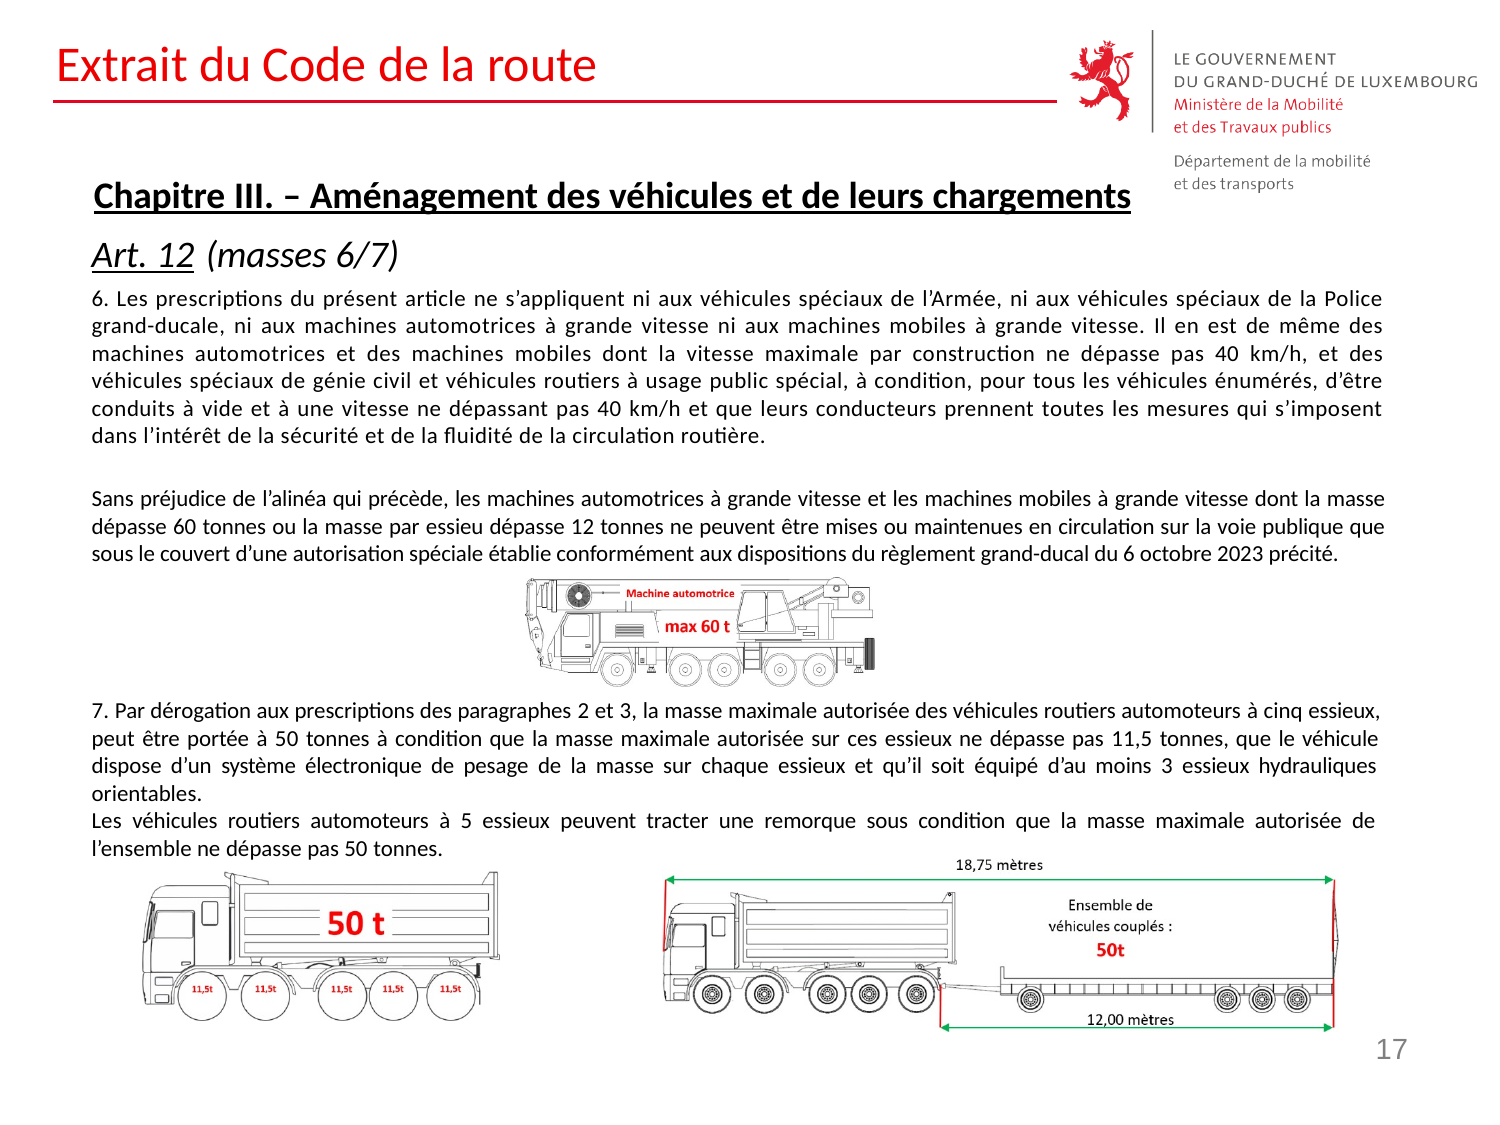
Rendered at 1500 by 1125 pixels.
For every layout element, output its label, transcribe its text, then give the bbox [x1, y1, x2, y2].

text_box Chapitre III. – Aménagement des véhicules et de leurs chargements Art. 12 (masses 6/7) 6. Les prescriptions du présent article ne s’appliquent ni aux véhicules spéciaux de l’Armée, ni aux véhicules spéciaux de la Police grand-ducale, ni aux machines automotrices à grande vitesse ni aux machines mobiles à grande vitesse. Il en est de même des machines automotrices et des machines mobiles dont la vitesse maximale par construction ne dépasse pas 40 km/h, et des véhicules spéciaux de génie civil et véhicules routiers à usage public spécial, à condition, pour tous les véhicules énumérés, d’être conduits à vide et à une vitesse ne dépassant pas 40 km/h et que leurs conducteurs prennent toutes les mesures qui s’imposent dans l’intérêt de la sécurité et de la fluidité de la circulation routière. Sans préjudice de l’alinéa qui précède, les machines automotrices à grande vitesse et les machines mobiles à grande vitesse dont la masse dépasse 60 tonnes ou la masse par essieu dépasse 12 tonnes ne peuvent être mises ou maintenues en circulation sur la voie publique que sous le couvert d’une autorisation spéciale établie conformément aux dispositions du règlement grand-ducal du 6 octobre 2023 précité. [89, 155, 1387, 567]
text_box 7. Par dérogation aux prescriptions des paragraphes 2 et 3, la masse maximale autorisée des véhicules routiers automoteurs à cinq essieux, peut être portée à 50 tonnes à condition que la masse maximale autorisée sur ces essieux ne dépasse pas 11,5 tonnes, que le véhicule dispose d’un système électronique de pesage de la masse sur chaque essieux et qu’il soit équipé d’au moins 3 essieux hydrauliques orientables. Les véhicules routiers automoteurs à 5 essieux peuvent tracter une remorque sous condition que la masse maximale autorisée de l’ensemble ne dépasse pas 50 tonnes. [89, 693, 1387, 861]
slide_number 17 [1369, 1030, 1417, 1125]
picture [662, 858, 1339, 1033]
picture [524, 577, 876, 688]
picture [1069, 30, 1477, 193]
title Extrait du Code de la route [54, 28, 602, 219]
picture [142, 871, 501, 1021]
